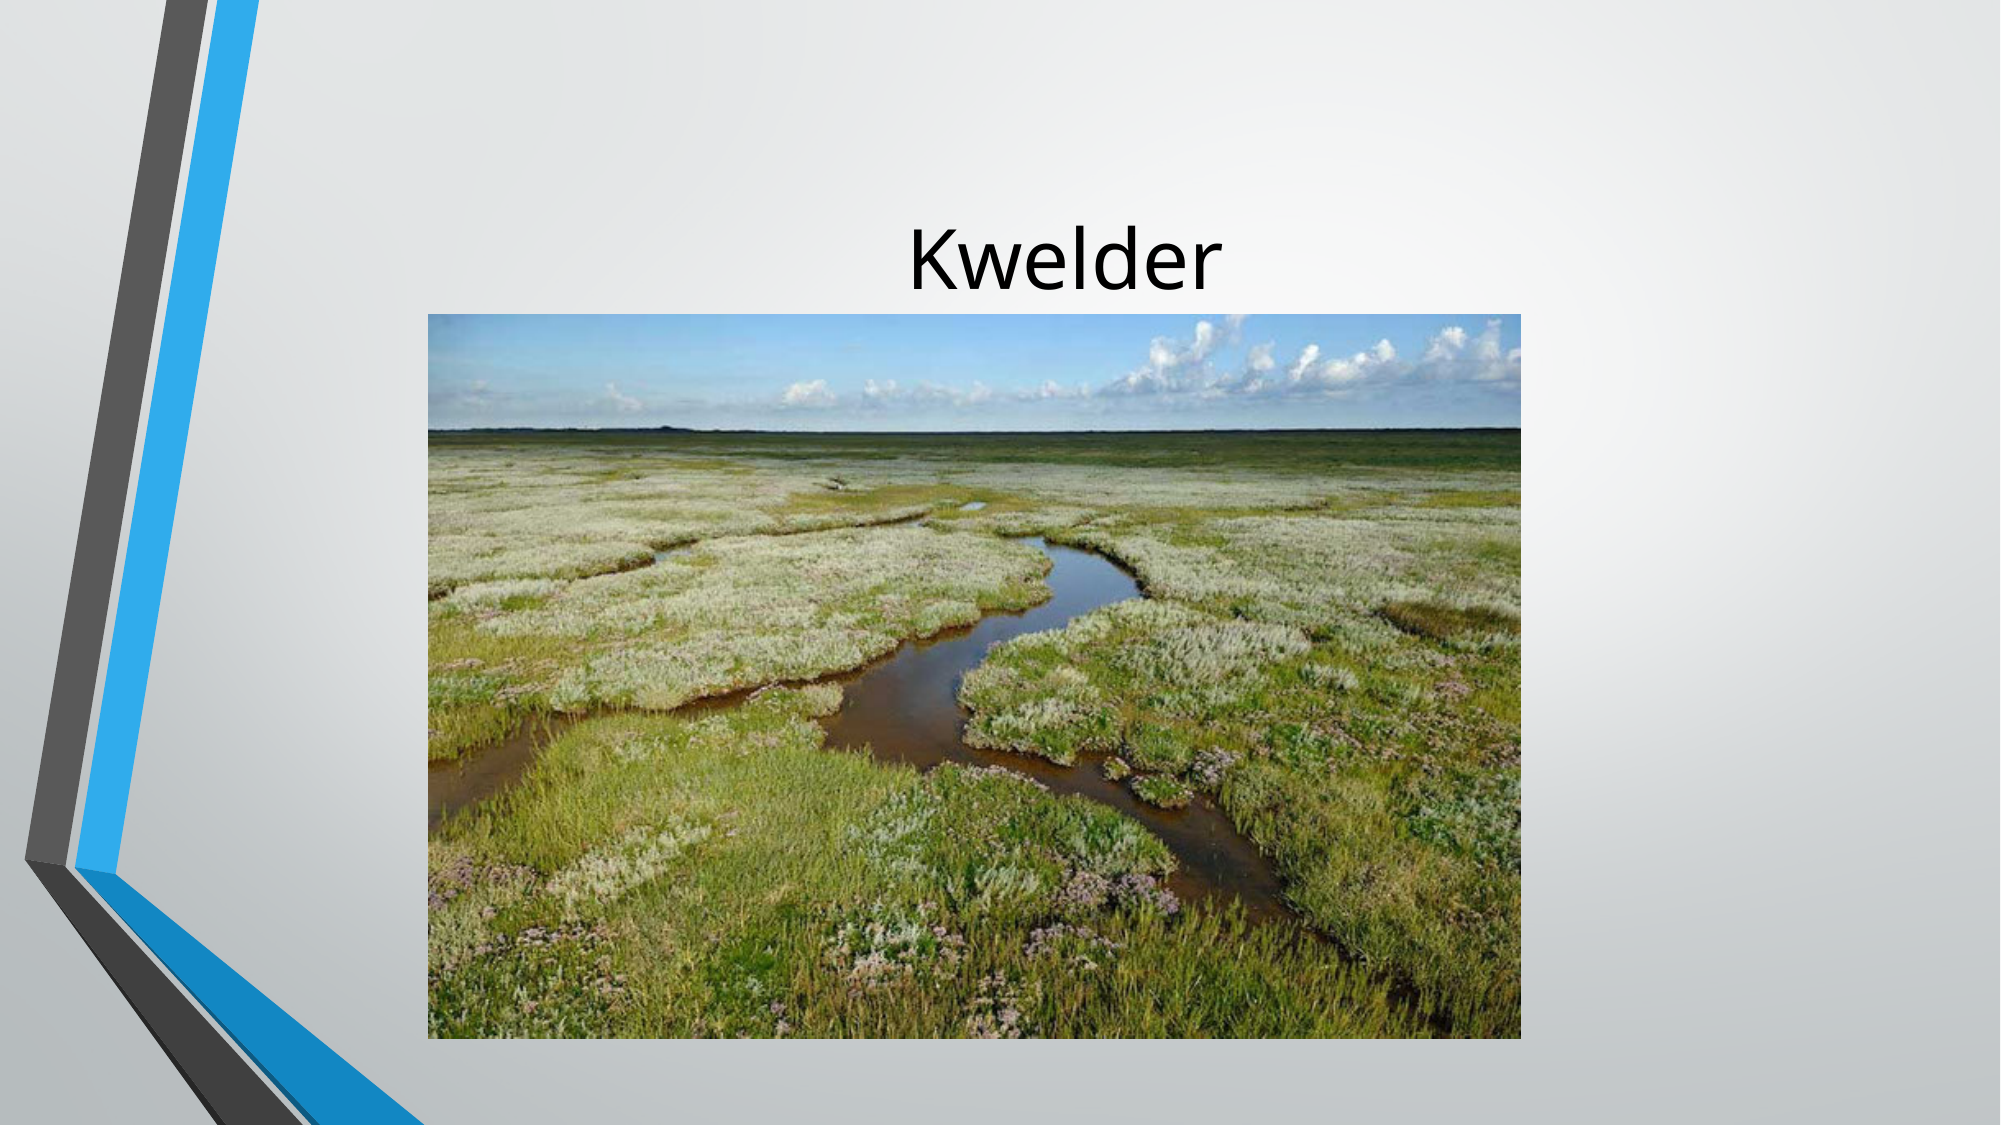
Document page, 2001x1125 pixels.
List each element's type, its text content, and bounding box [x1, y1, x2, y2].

picture [428, 314, 1521, 1040]
title Kwelder [243, 112, 1887, 400]
